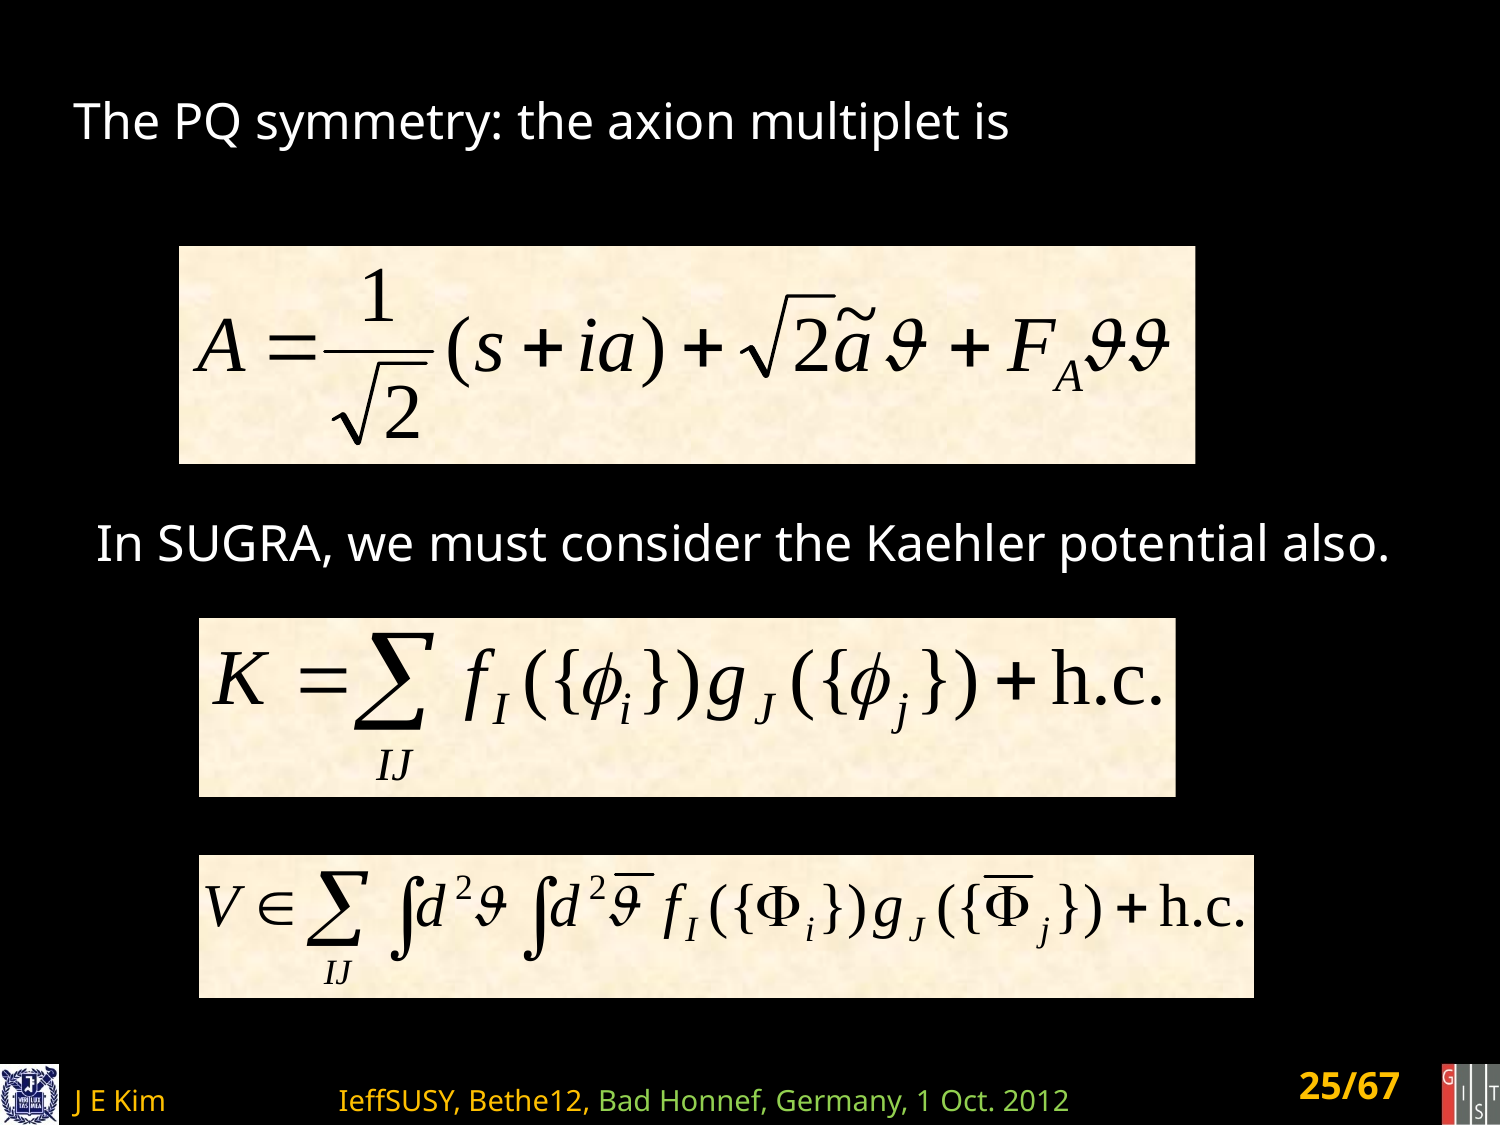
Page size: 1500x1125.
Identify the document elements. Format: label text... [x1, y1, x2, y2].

text_box In SUGRA, we must consider the Kaehler potential also. [82, 503, 1442, 579]
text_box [198, 855, 1255, 998]
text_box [198, 618, 1176, 798]
text_box The PQ symmetry: the axion multiplet is [58, 81, 1418, 217]
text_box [0, 1054, 1500, 1125]
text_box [178, 245, 1196, 465]
